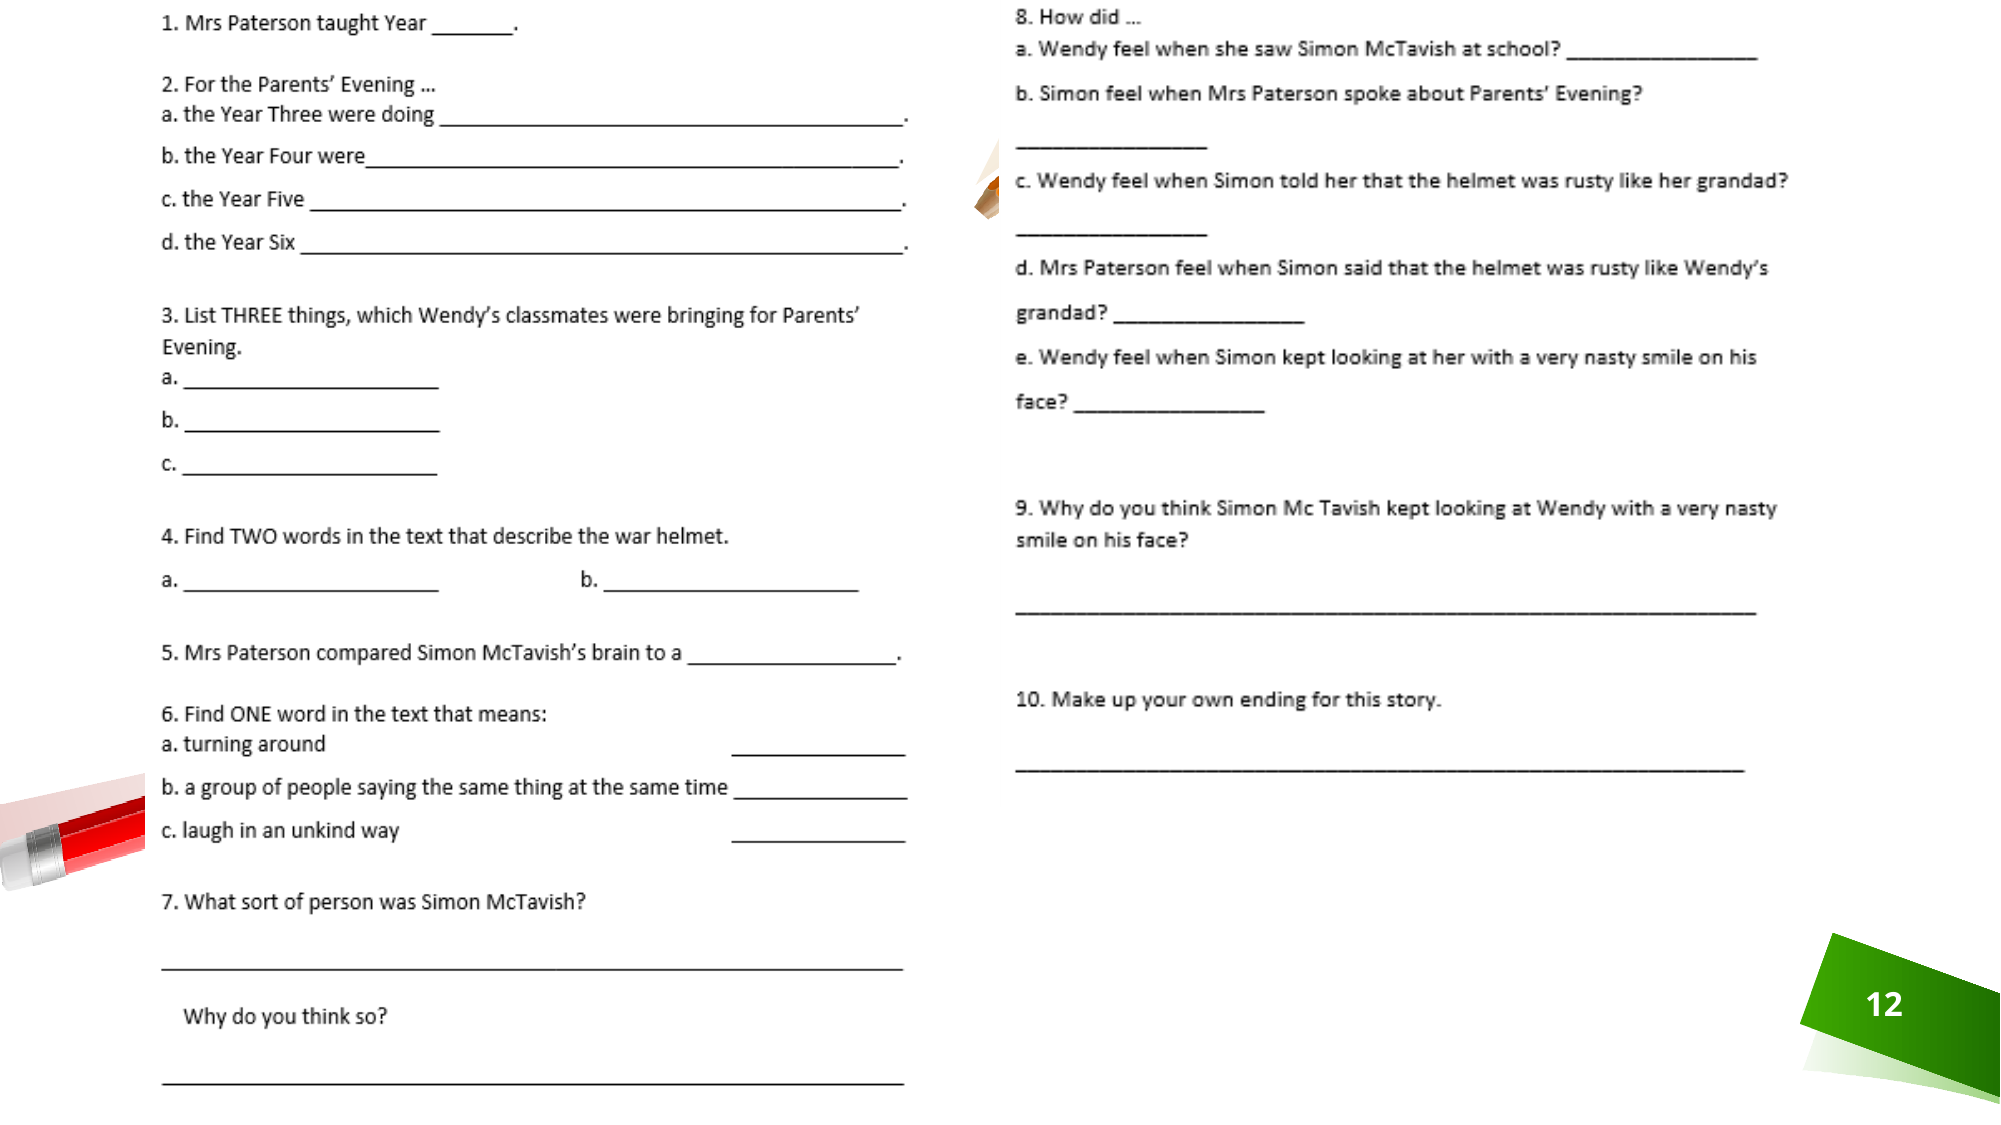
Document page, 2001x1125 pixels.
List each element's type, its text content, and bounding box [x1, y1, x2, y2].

picture [0, 9, 944, 1095]
picture [956, 0, 1812, 807]
slide_number 12 [1831, 975, 1937, 1036]
